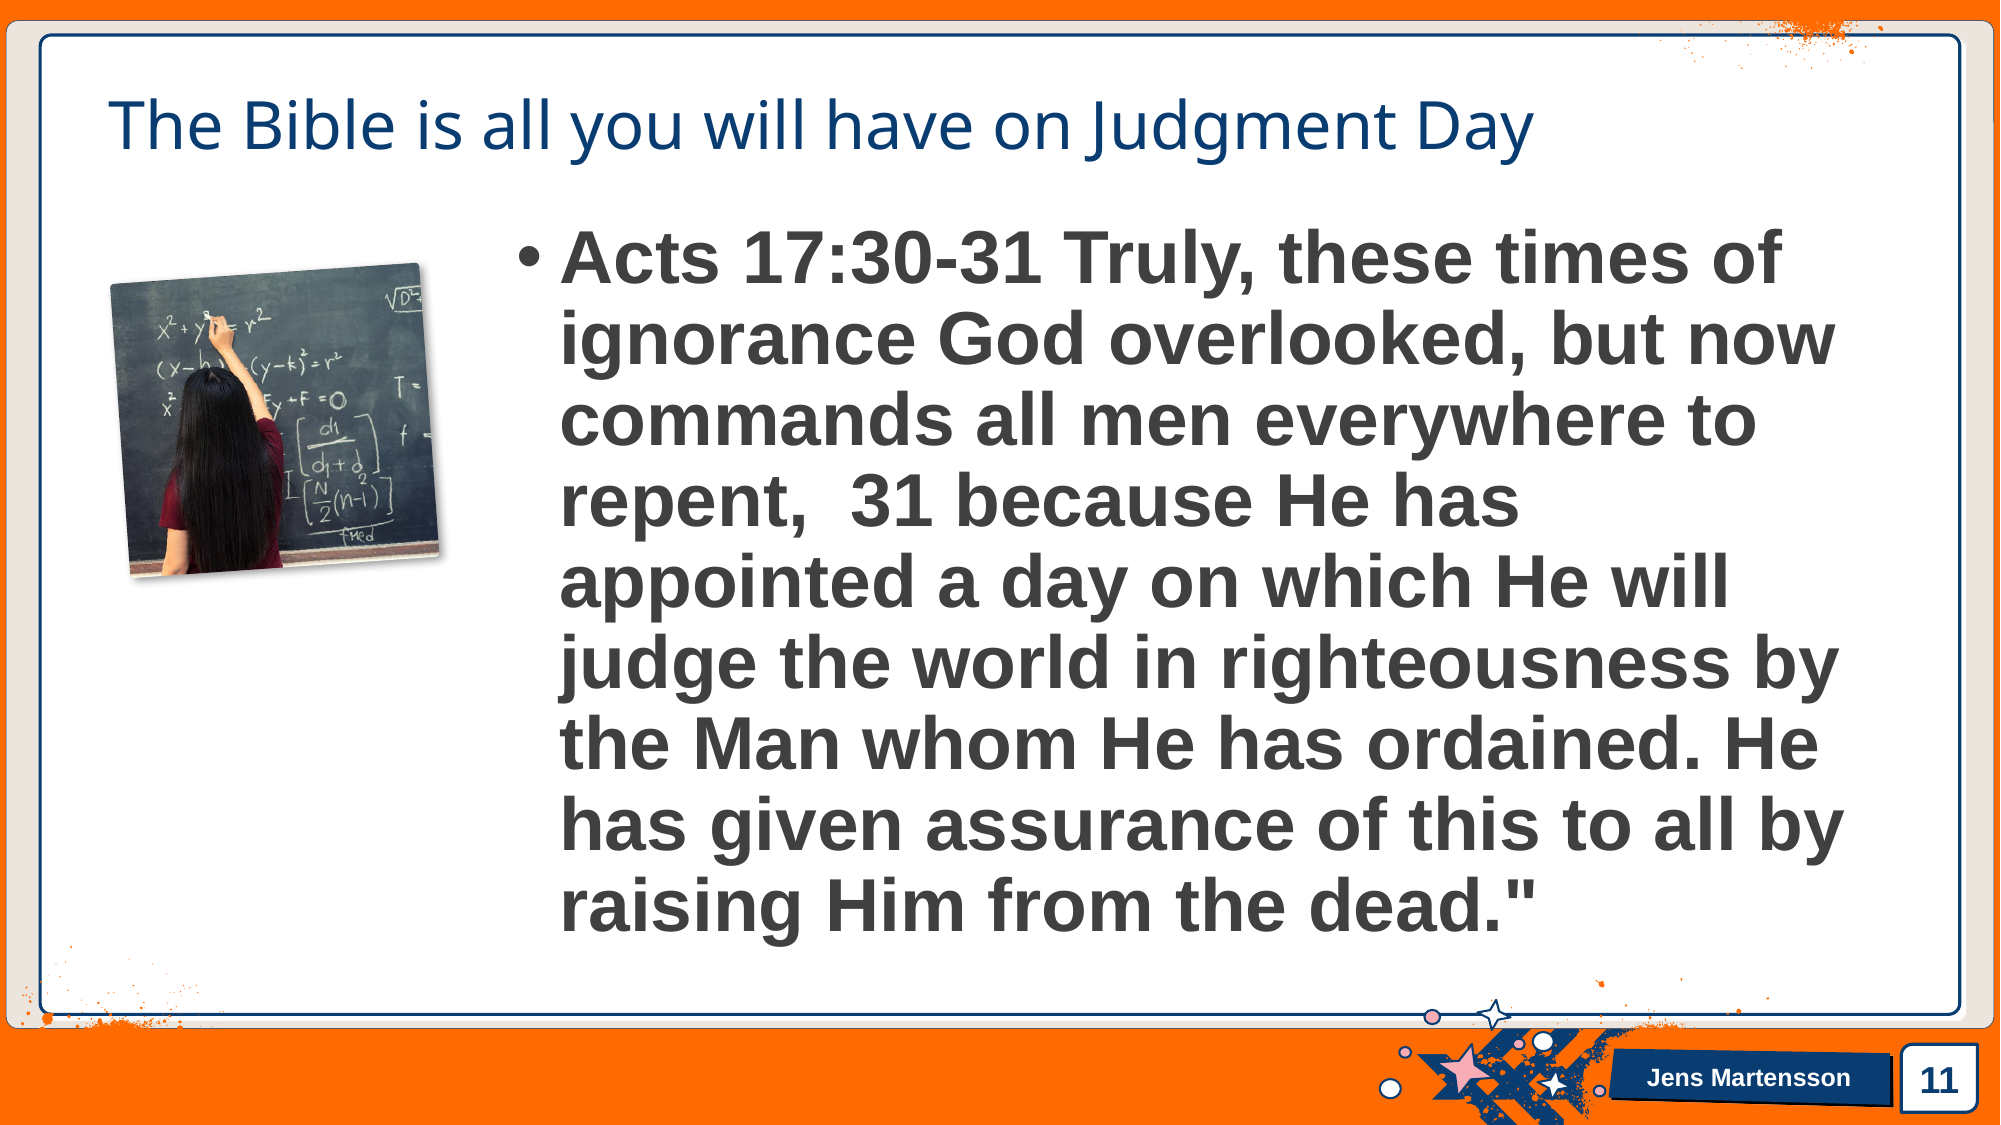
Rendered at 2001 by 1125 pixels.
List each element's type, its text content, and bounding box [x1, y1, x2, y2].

slide_number 11 [1899, 1042, 1979, 1114]
title The Bible is all you will have on Judgment Day [108, 91, 1891, 165]
picture [110, 263, 440, 578]
list Acts 17:30-31 Truly, these times of ignorance God overlooked, but now commands all men everywhere to repent, 31 because He has appointed a day on which He will judge the world in righteousness by the Man whom He has ordained. He has given assurance of this to all by raising Him from the dead." [516, 218, 1891, 981]
